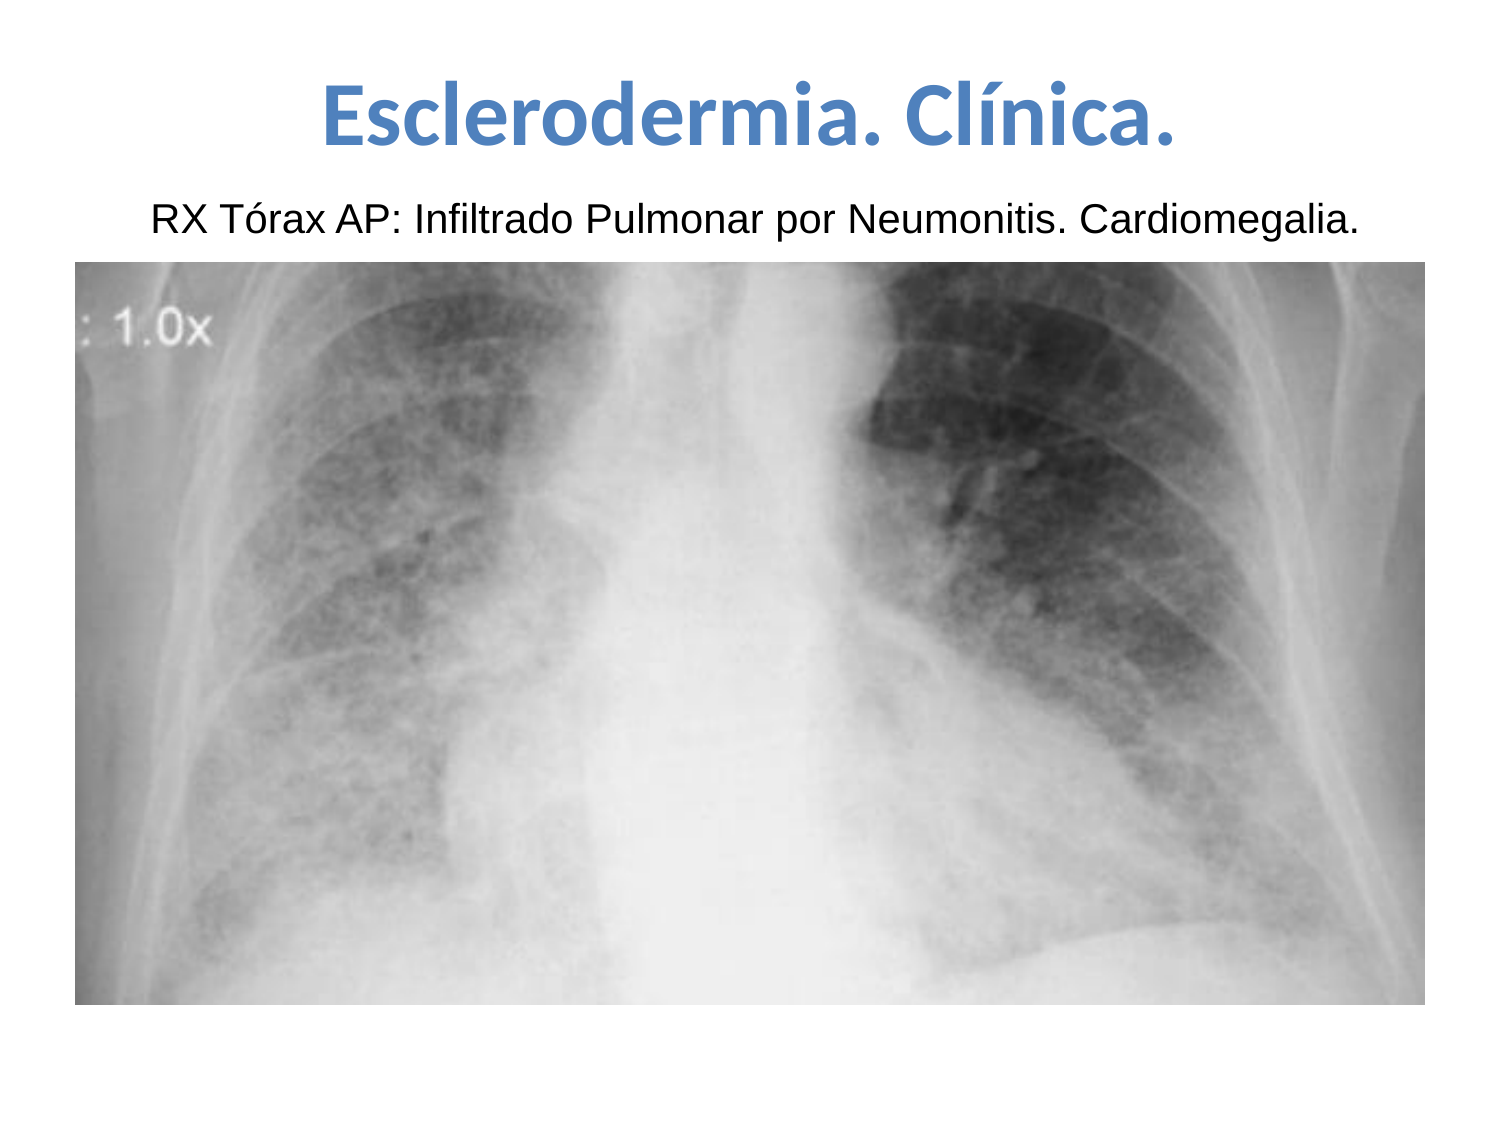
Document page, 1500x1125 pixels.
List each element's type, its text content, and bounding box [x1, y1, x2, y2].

title Esclerodermia. Clínica. [74, 44, 1426, 173]
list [74, 262, 1426, 1006]
text_box RX Tórax AP: Infiltrado Pulmonar por Neumonitis. Cardiomegalia. [135, 184, 1424, 250]
